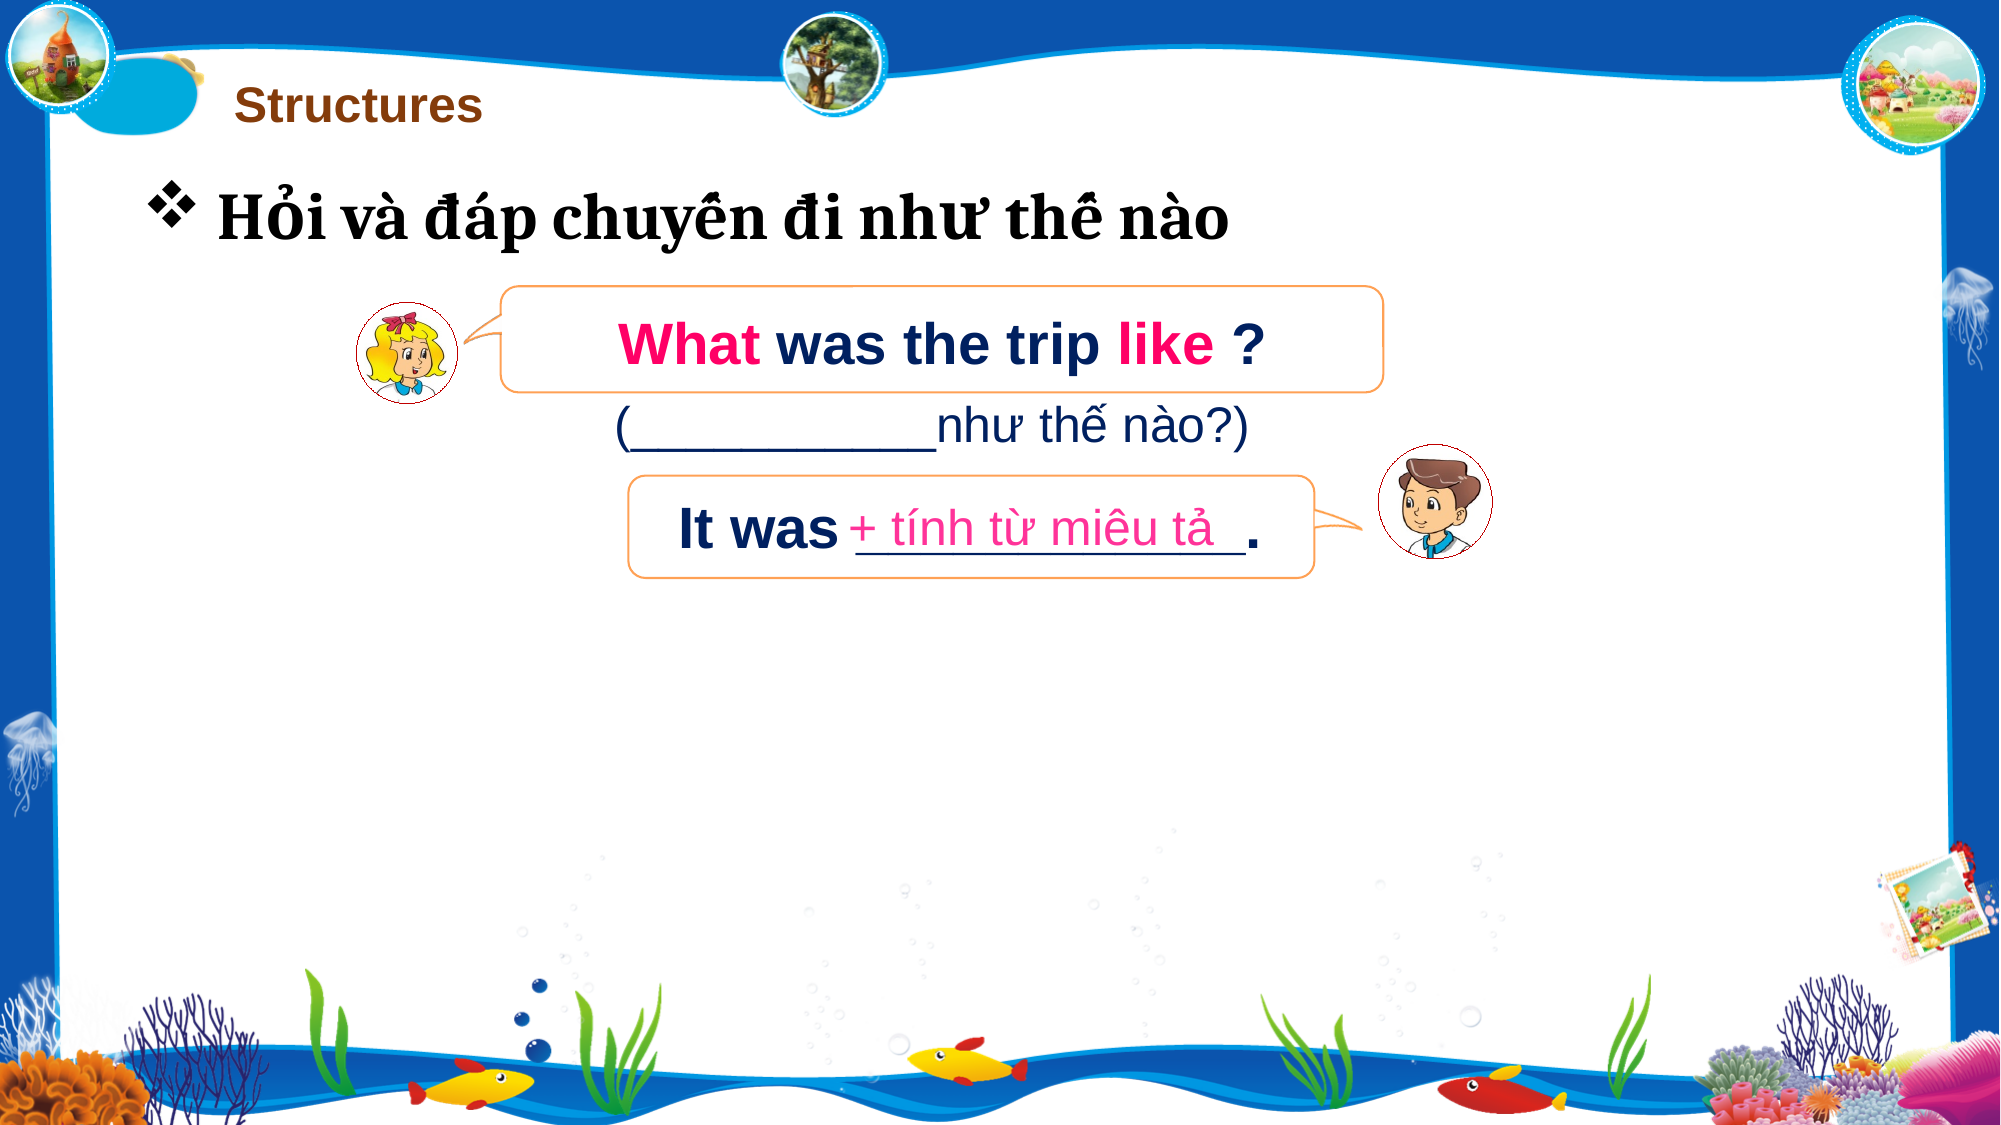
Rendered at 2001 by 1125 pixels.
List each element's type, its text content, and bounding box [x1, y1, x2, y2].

text_box Hỏi và đáp chuyến đi như thế nào [127, 165, 1245, 261]
text_box Structures [219, 65, 499, 140]
picture [0, 0, 2001, 1125]
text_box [628, 475, 1365, 578]
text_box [463, 286, 1384, 393]
text_box (___________như thế nào?) [599, 394, 1266, 460]
